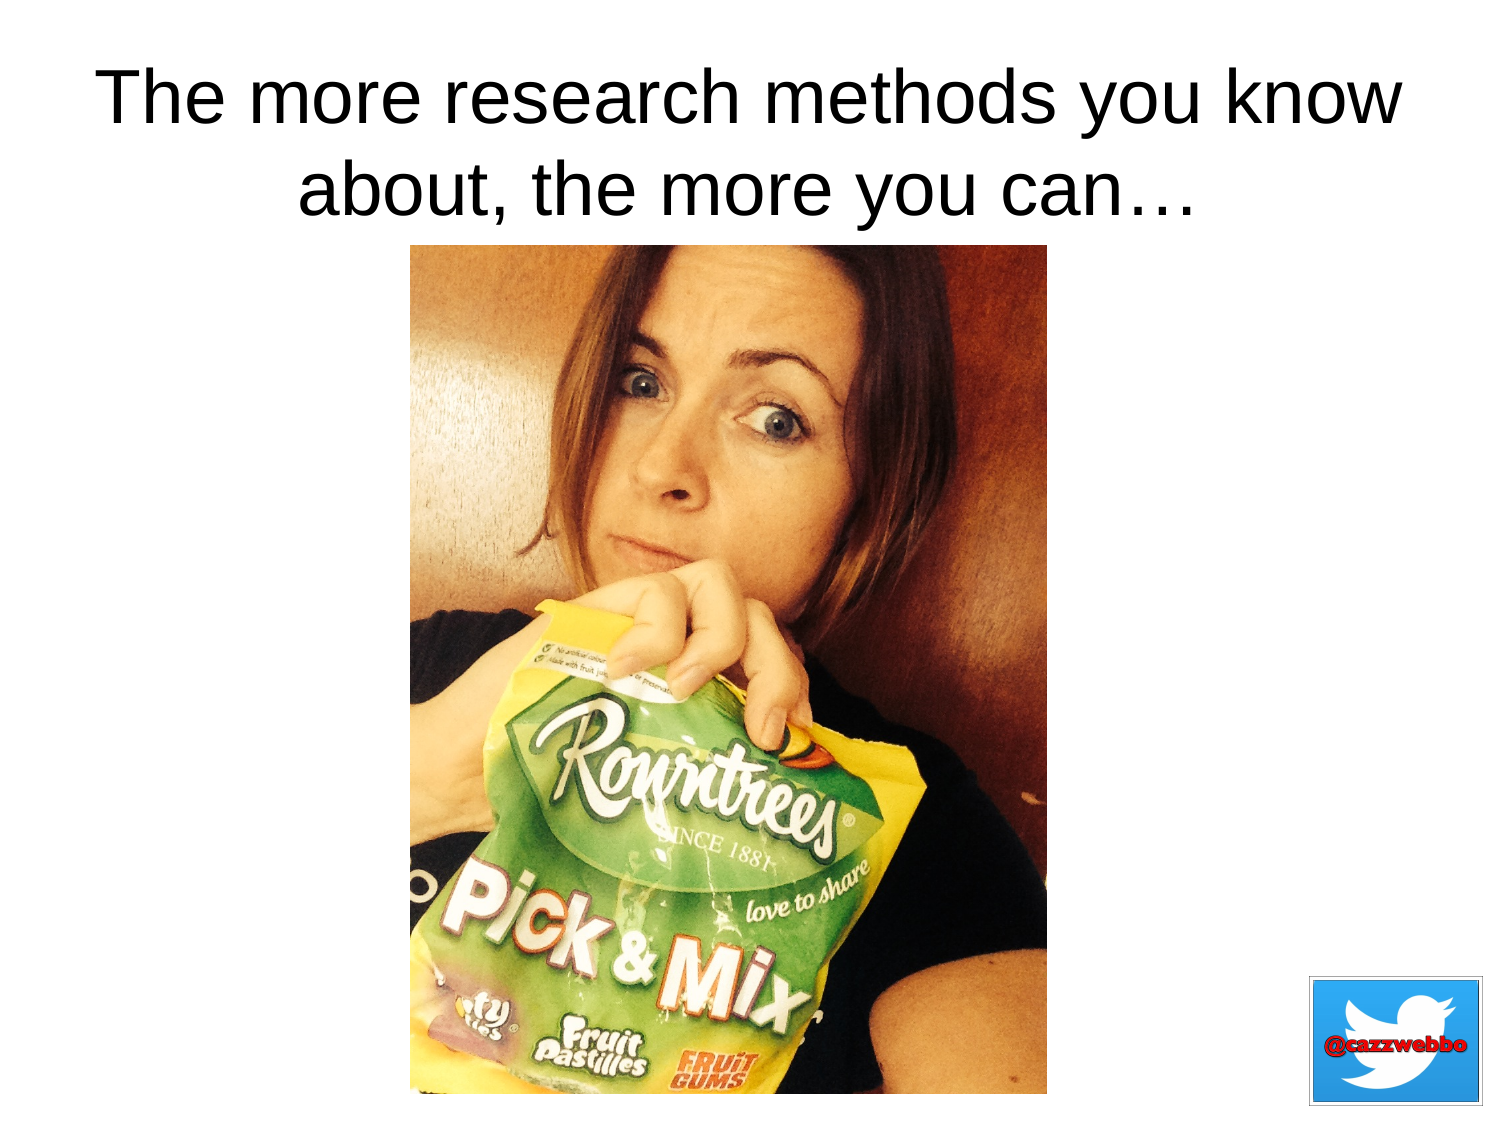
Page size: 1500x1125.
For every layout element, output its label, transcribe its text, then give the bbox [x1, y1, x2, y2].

picture [410, 244, 1048, 1094]
picture [1309, 975, 1484, 1107]
title The more research methods you know about, the more you can… [74, 44, 1426, 234]
